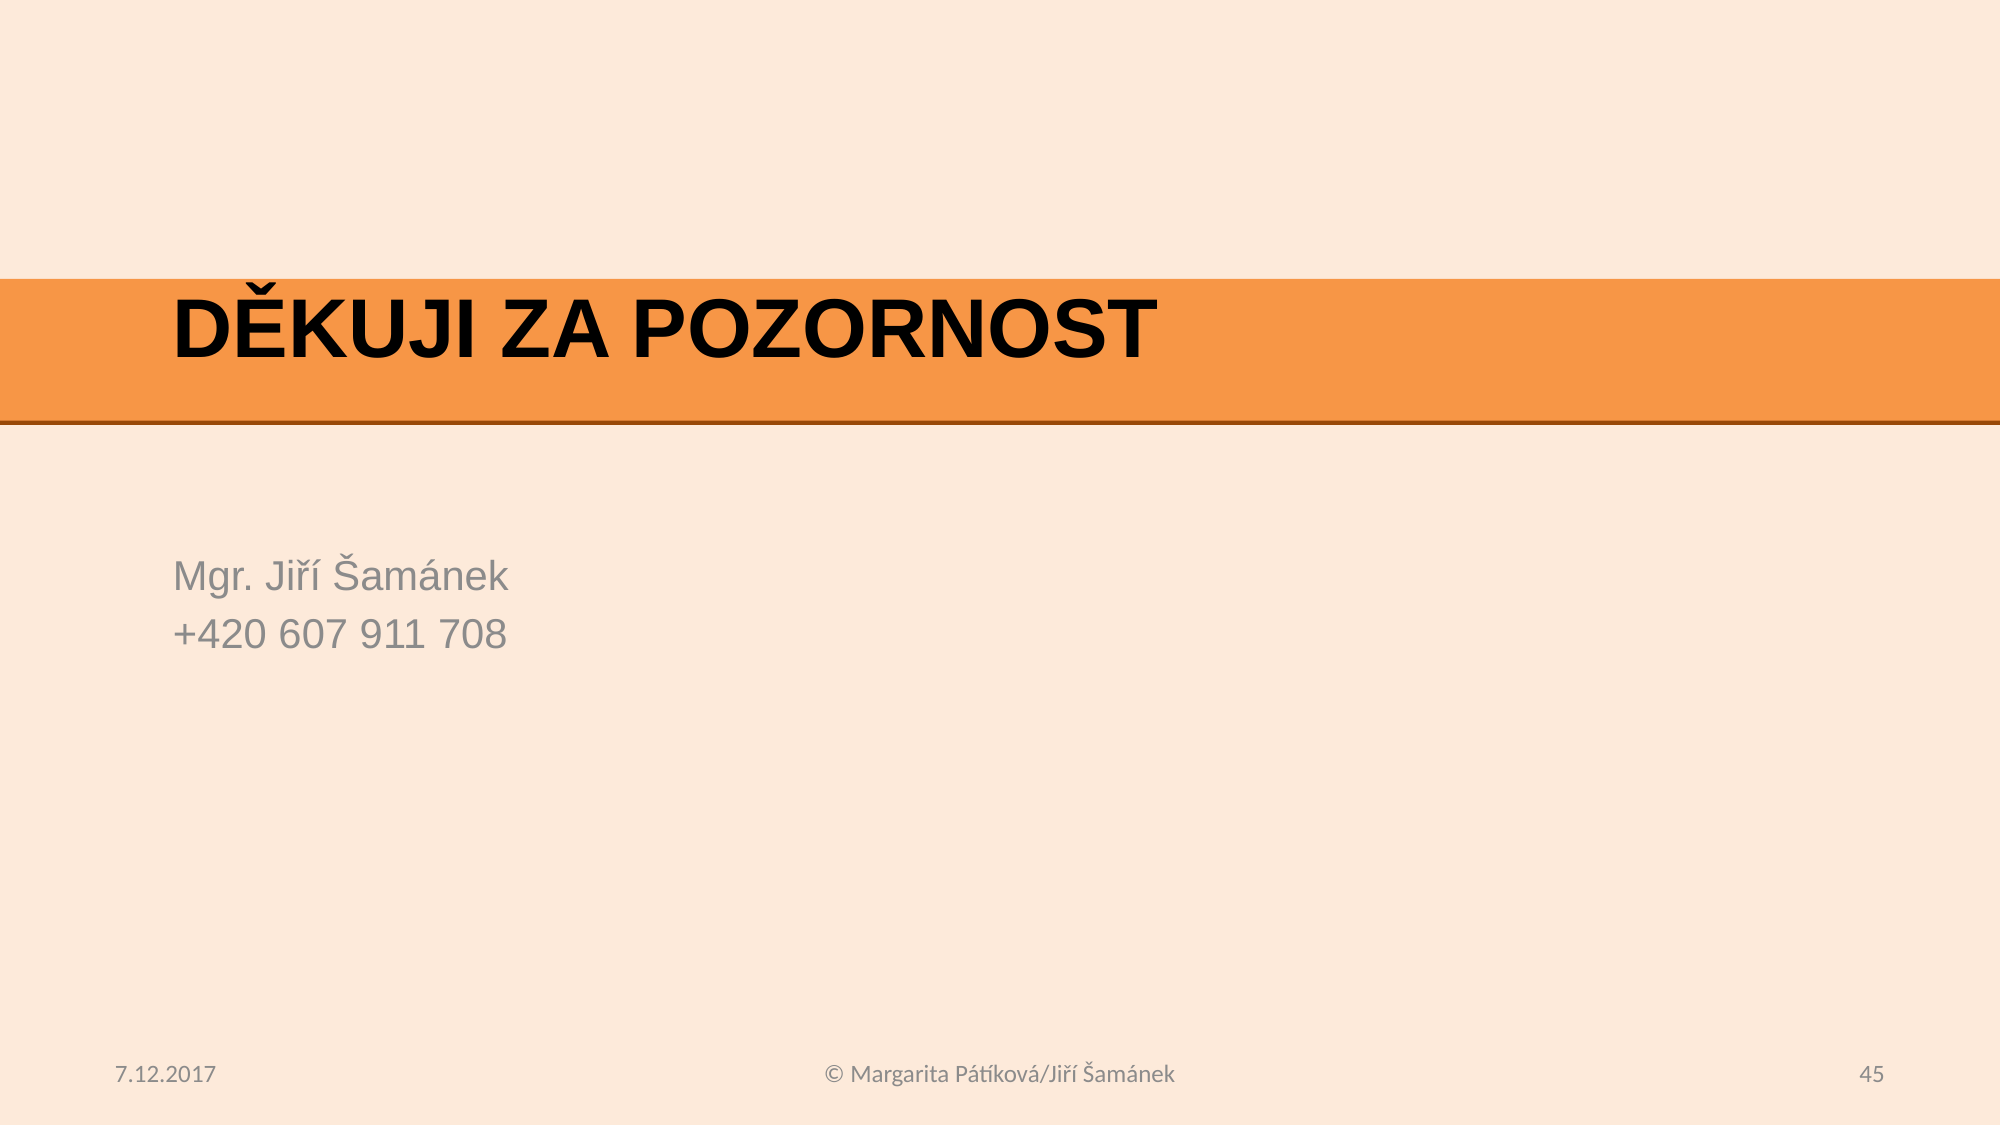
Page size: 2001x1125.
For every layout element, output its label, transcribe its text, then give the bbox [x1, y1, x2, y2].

title Děkuji za pozornost [157, 267, 1858, 468]
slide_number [99, 1042, 567, 1103]
footer © Margarita Pátíková/Jiří Šamánek [683, 1042, 1317, 1103]
list Mgr. Jiří Šamánek +420 607 911 708 [157, 476, 1858, 723]
slide_number 45 [1433, 1042, 1900, 1103]
